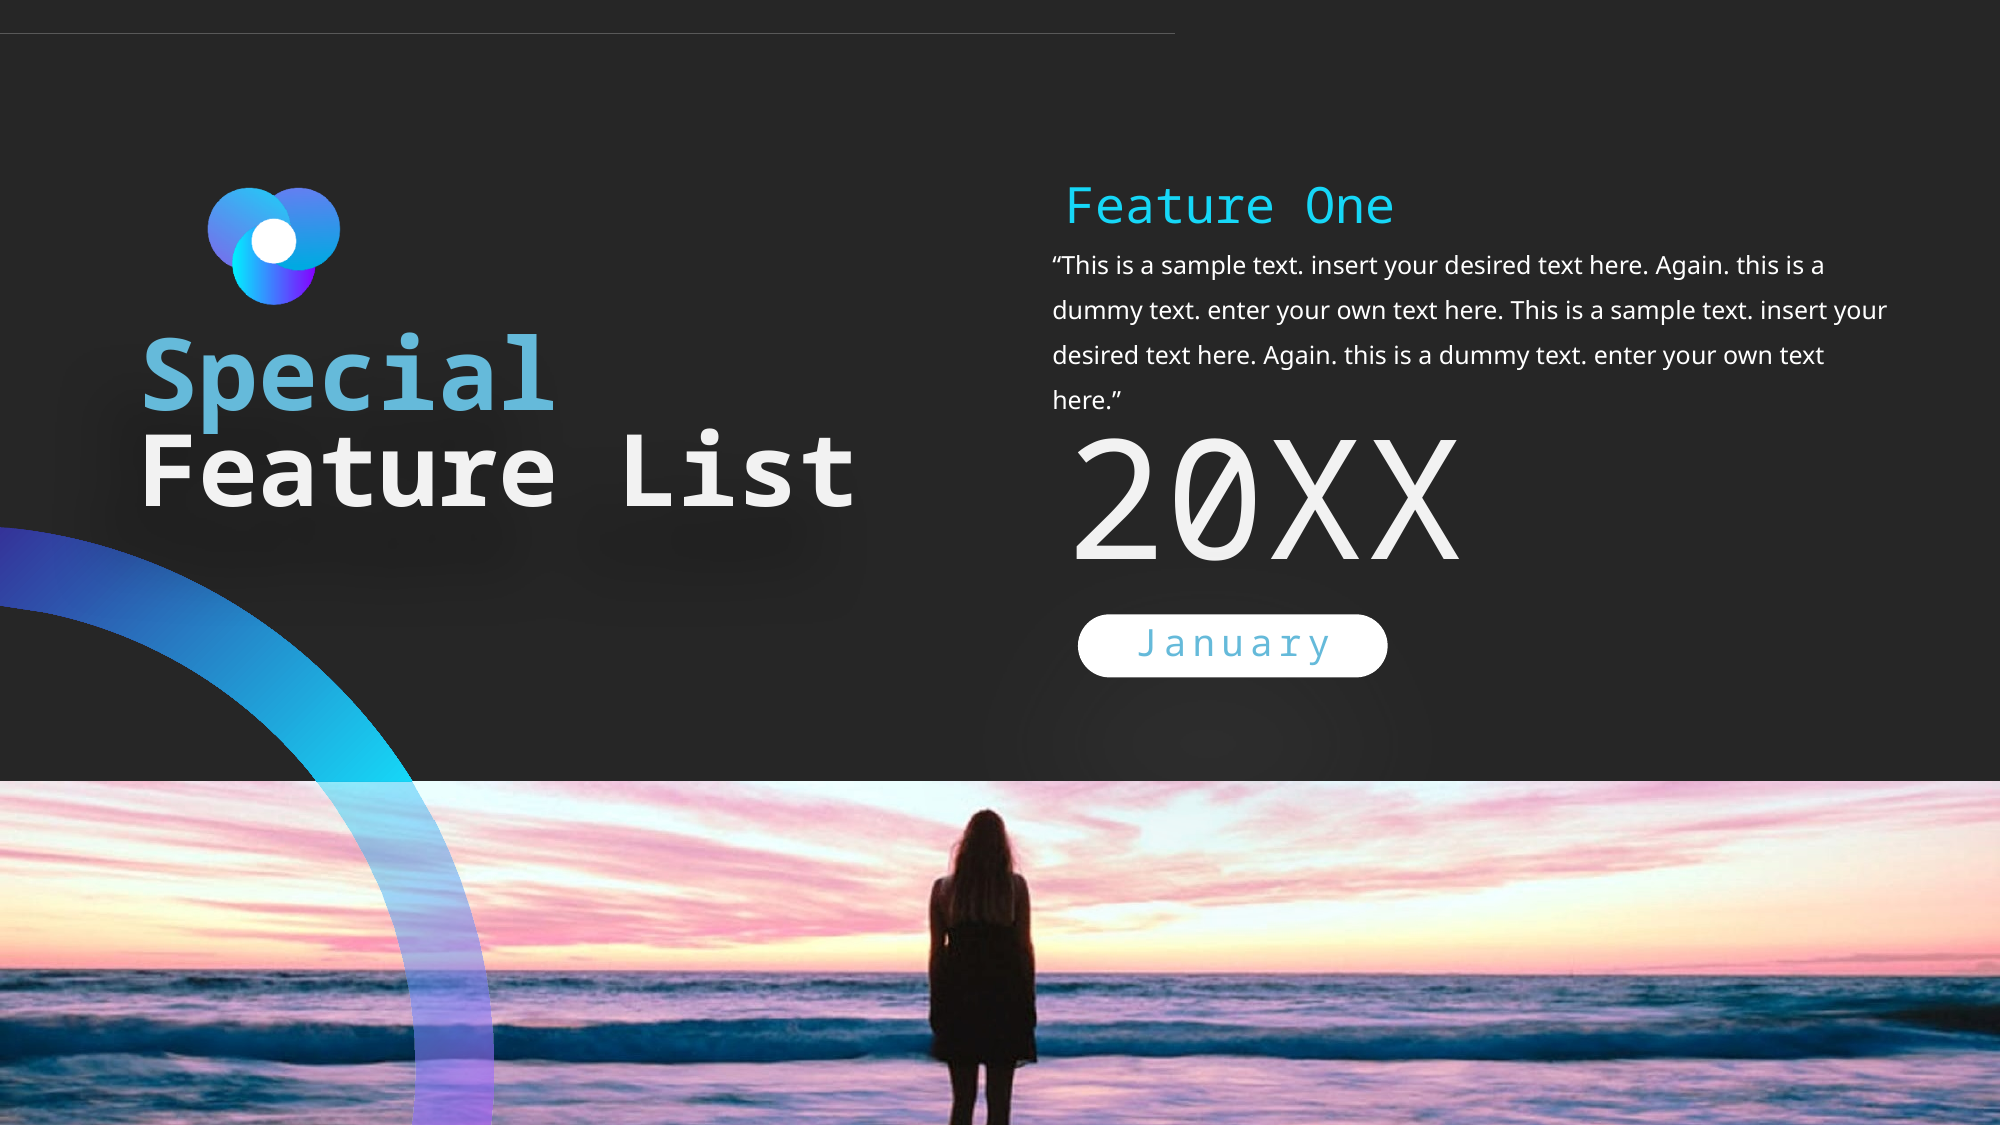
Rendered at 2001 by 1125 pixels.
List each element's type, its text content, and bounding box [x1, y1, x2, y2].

text_box Special Feature List [123, 326, 873, 533]
text_box Feature One [1050, 169, 1629, 238]
text_box 20XX [1050, 407, 1523, 617]
text_box “This is a sample text. insert your desired text here. Again. this is a dummy text. enter your own text here. This is a sample text. insert your desired text here. Again. this is a dummy text. enter your own text here.” [1052, 234, 1891, 415]
picture [206, 140, 353, 306]
text_box [126, 638, 414, 781]
picture [0, 781, 2000, 1125]
text_box [0, 526, 77, 622]
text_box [1077, 611, 1388, 678]
